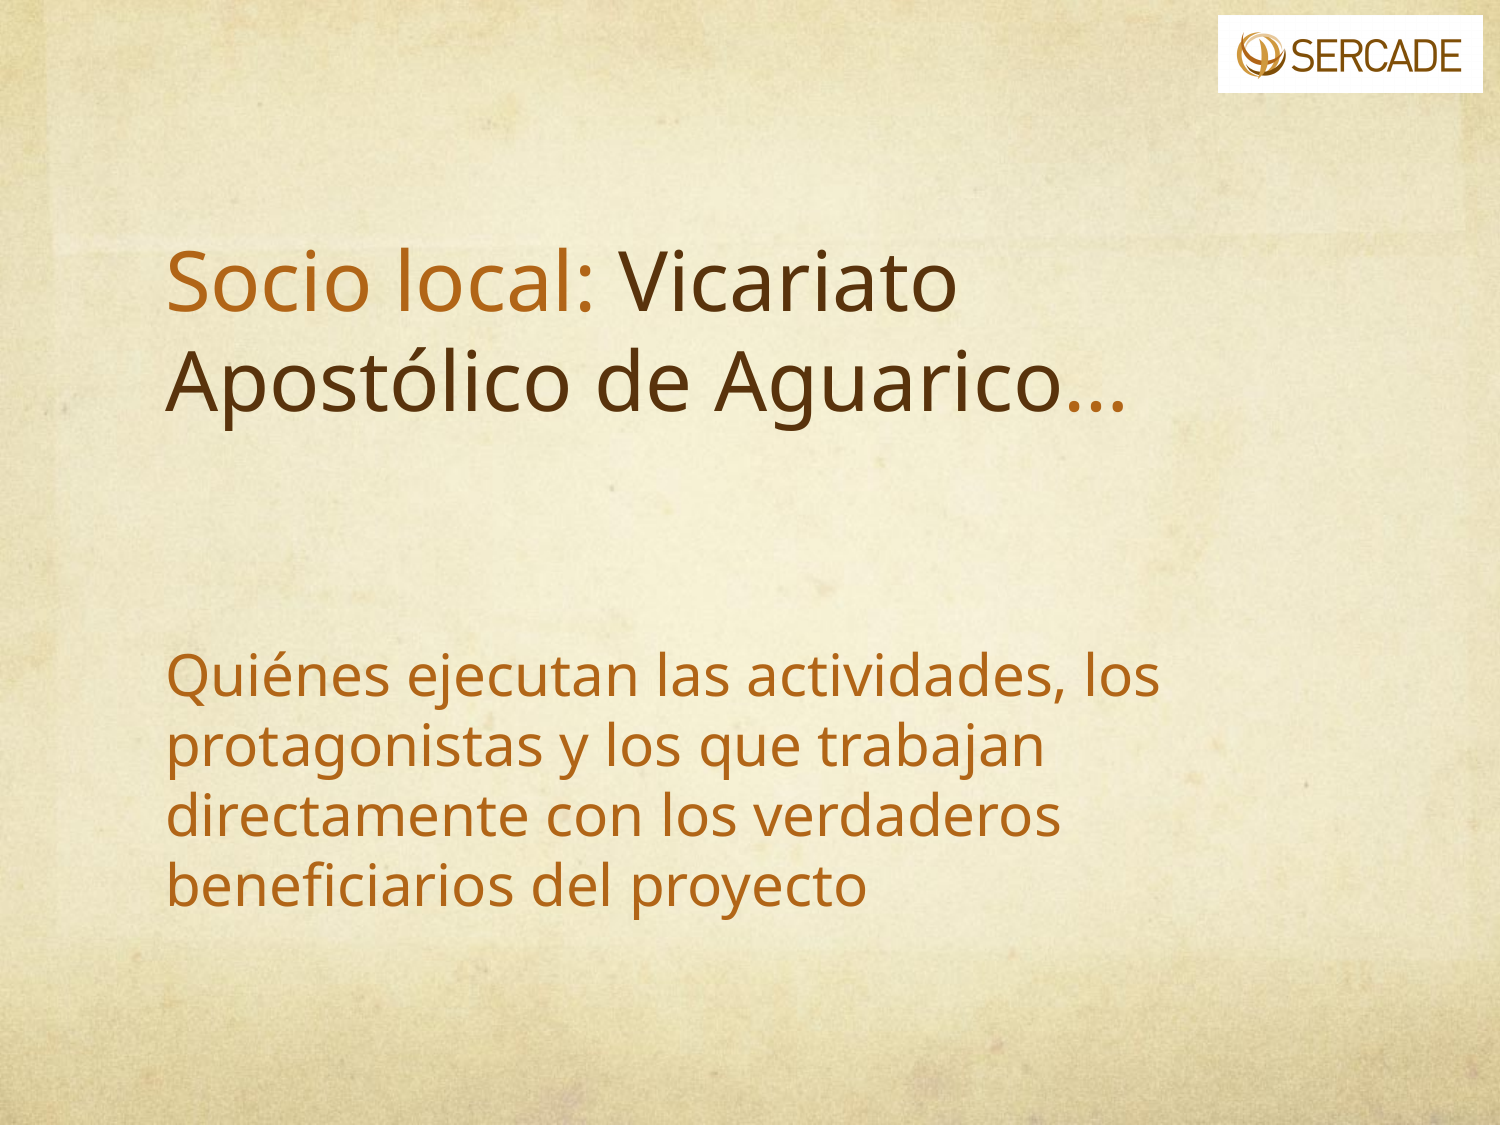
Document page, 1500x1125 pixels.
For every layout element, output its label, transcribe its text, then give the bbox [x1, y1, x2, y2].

picture [0, 0, 1500, 1125]
title Socio local: Vicariato Apostólico de Aguarico… Quiénes ejecutan las actividades, los protagonistas y los que trabajan directamente con los verdaderos beneficiarios del proyecto [150, 82, 1350, 1065]
